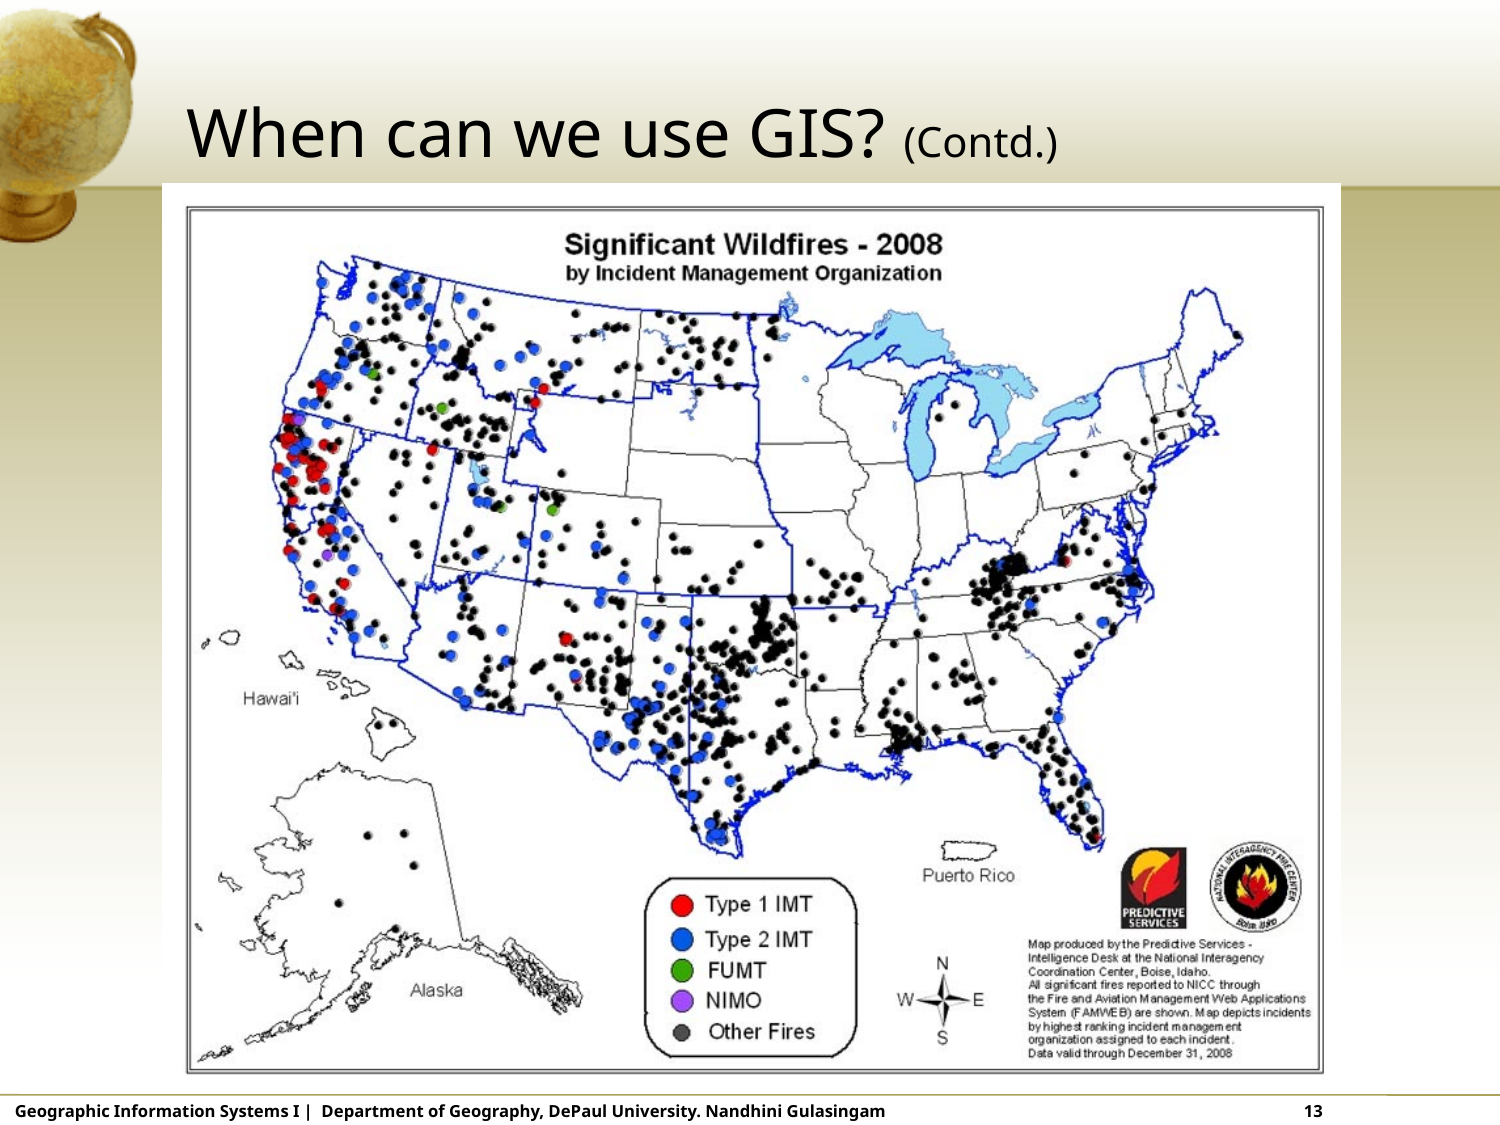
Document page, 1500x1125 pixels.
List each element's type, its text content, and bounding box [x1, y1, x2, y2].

title When can we use GIS? (Contd.) [170, 36, 1436, 179]
footer Geographic Information Systems I | Department of Geography, DePaul University. Nandhini Gulasingam 13 [0, 1101, 1500, 1125]
picture [0, 0, 1500, 1094]
